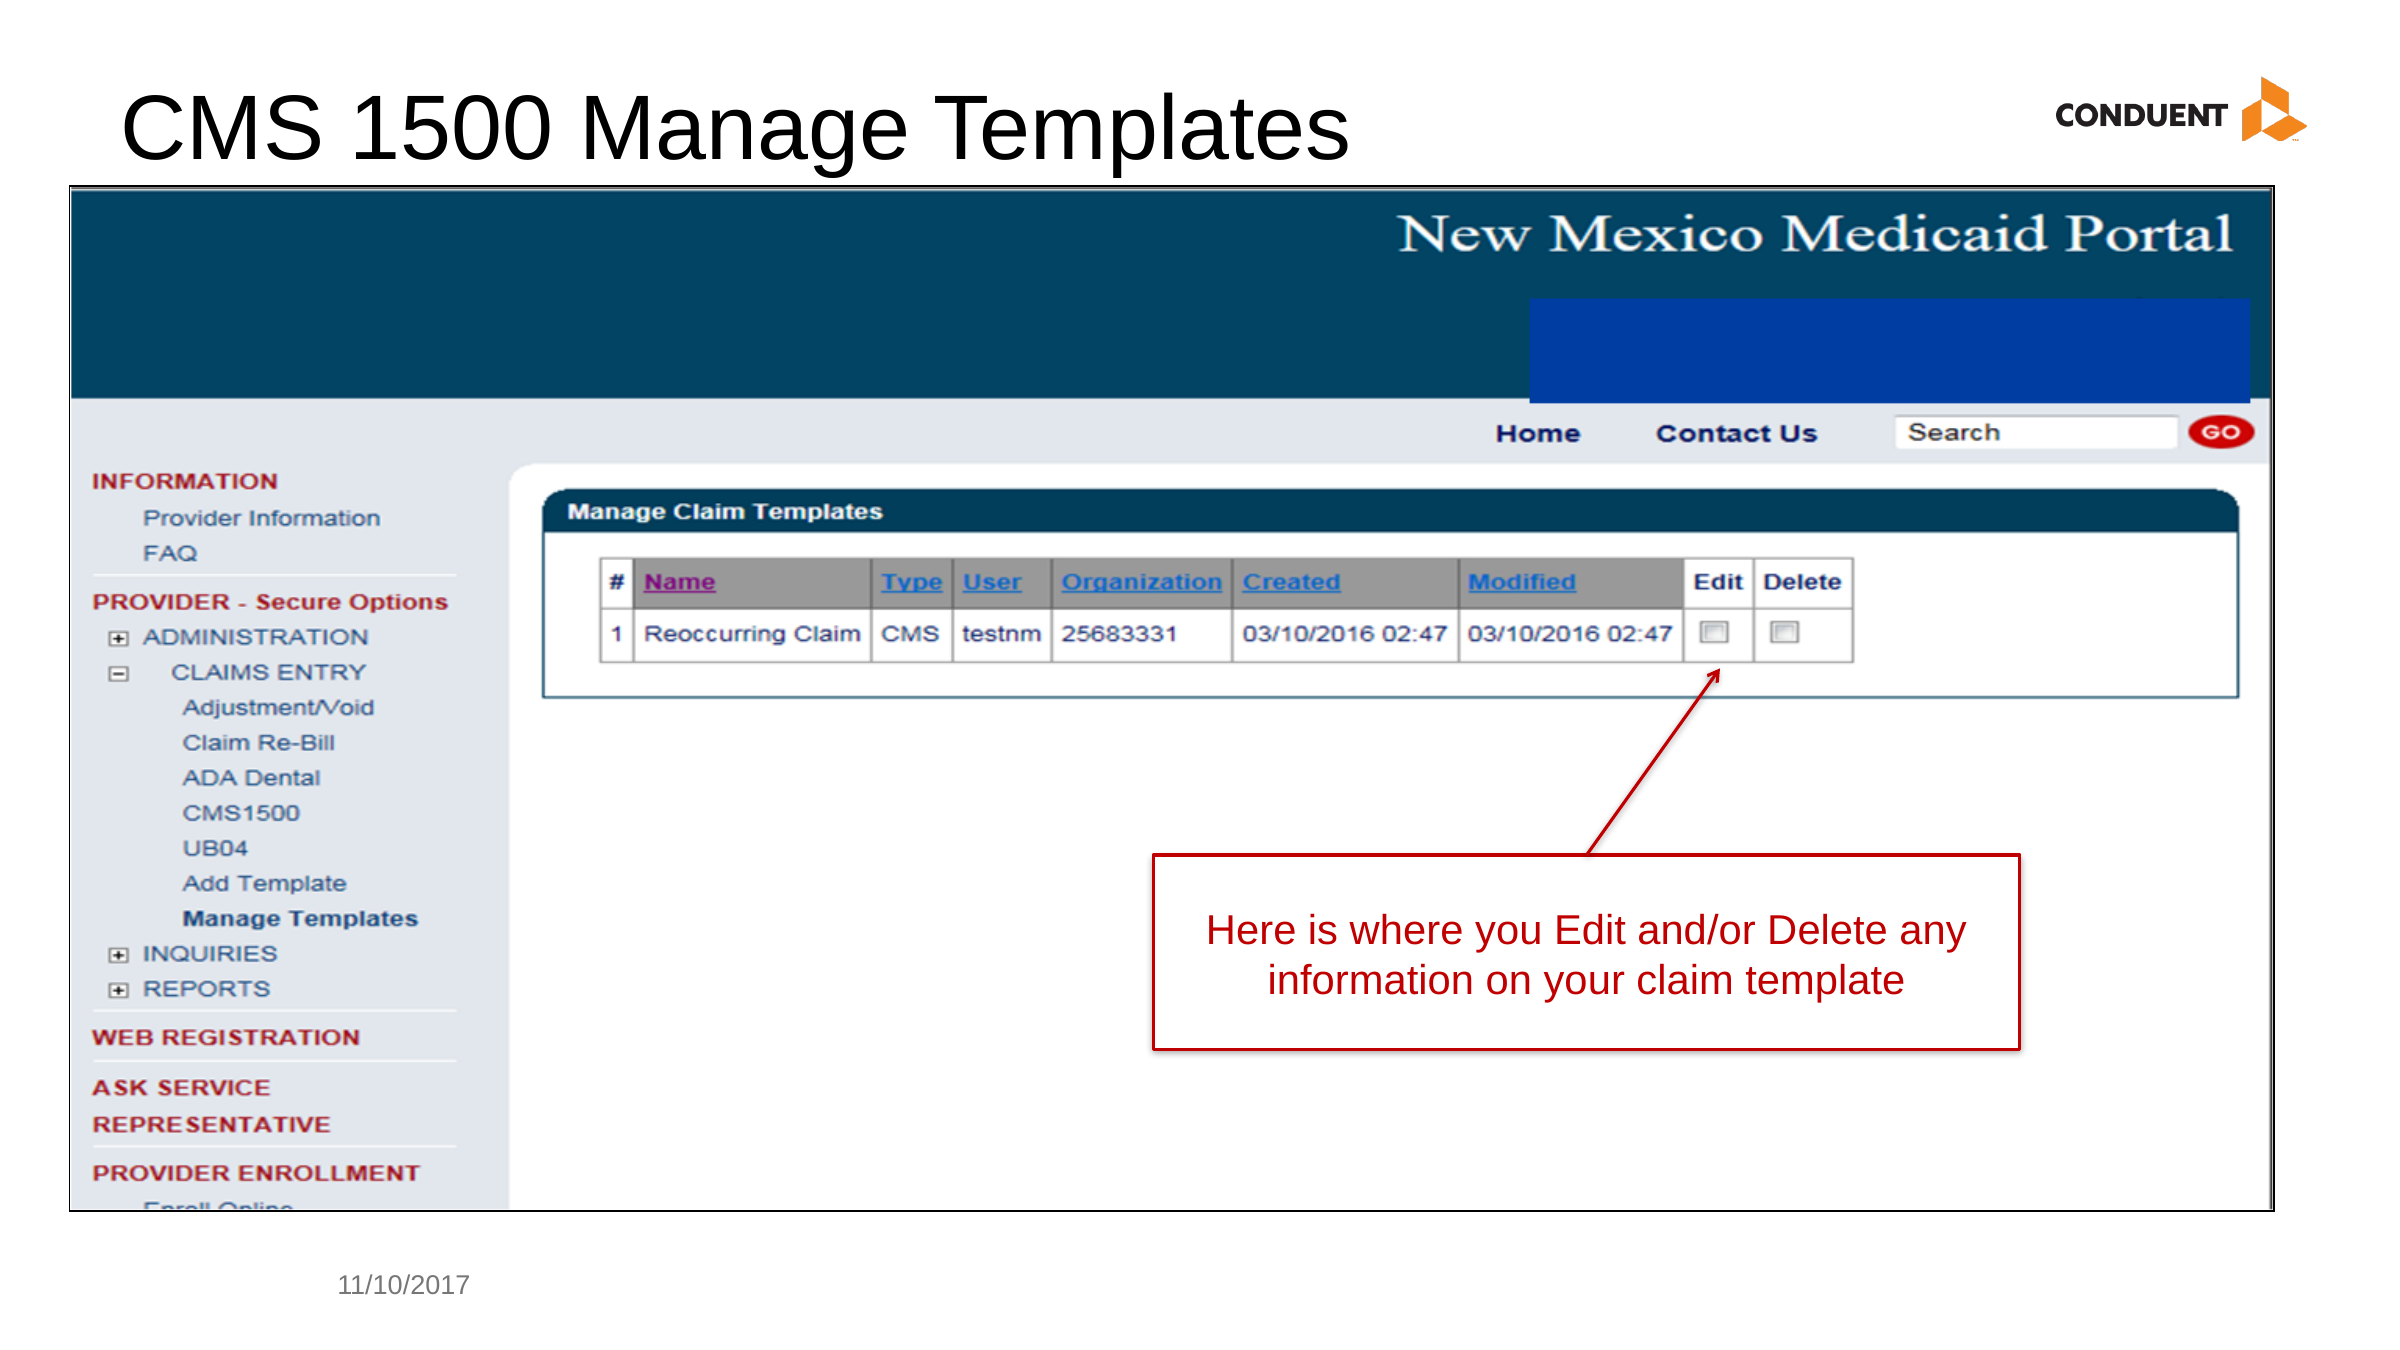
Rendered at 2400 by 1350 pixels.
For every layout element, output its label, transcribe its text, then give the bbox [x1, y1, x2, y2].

picture [70, 186, 2274, 1211]
title CMS 1500 Manage Templates [99, 57, 2308, 220]
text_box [1586, 668, 1721, 856]
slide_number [315, 1247, 844, 1320]
